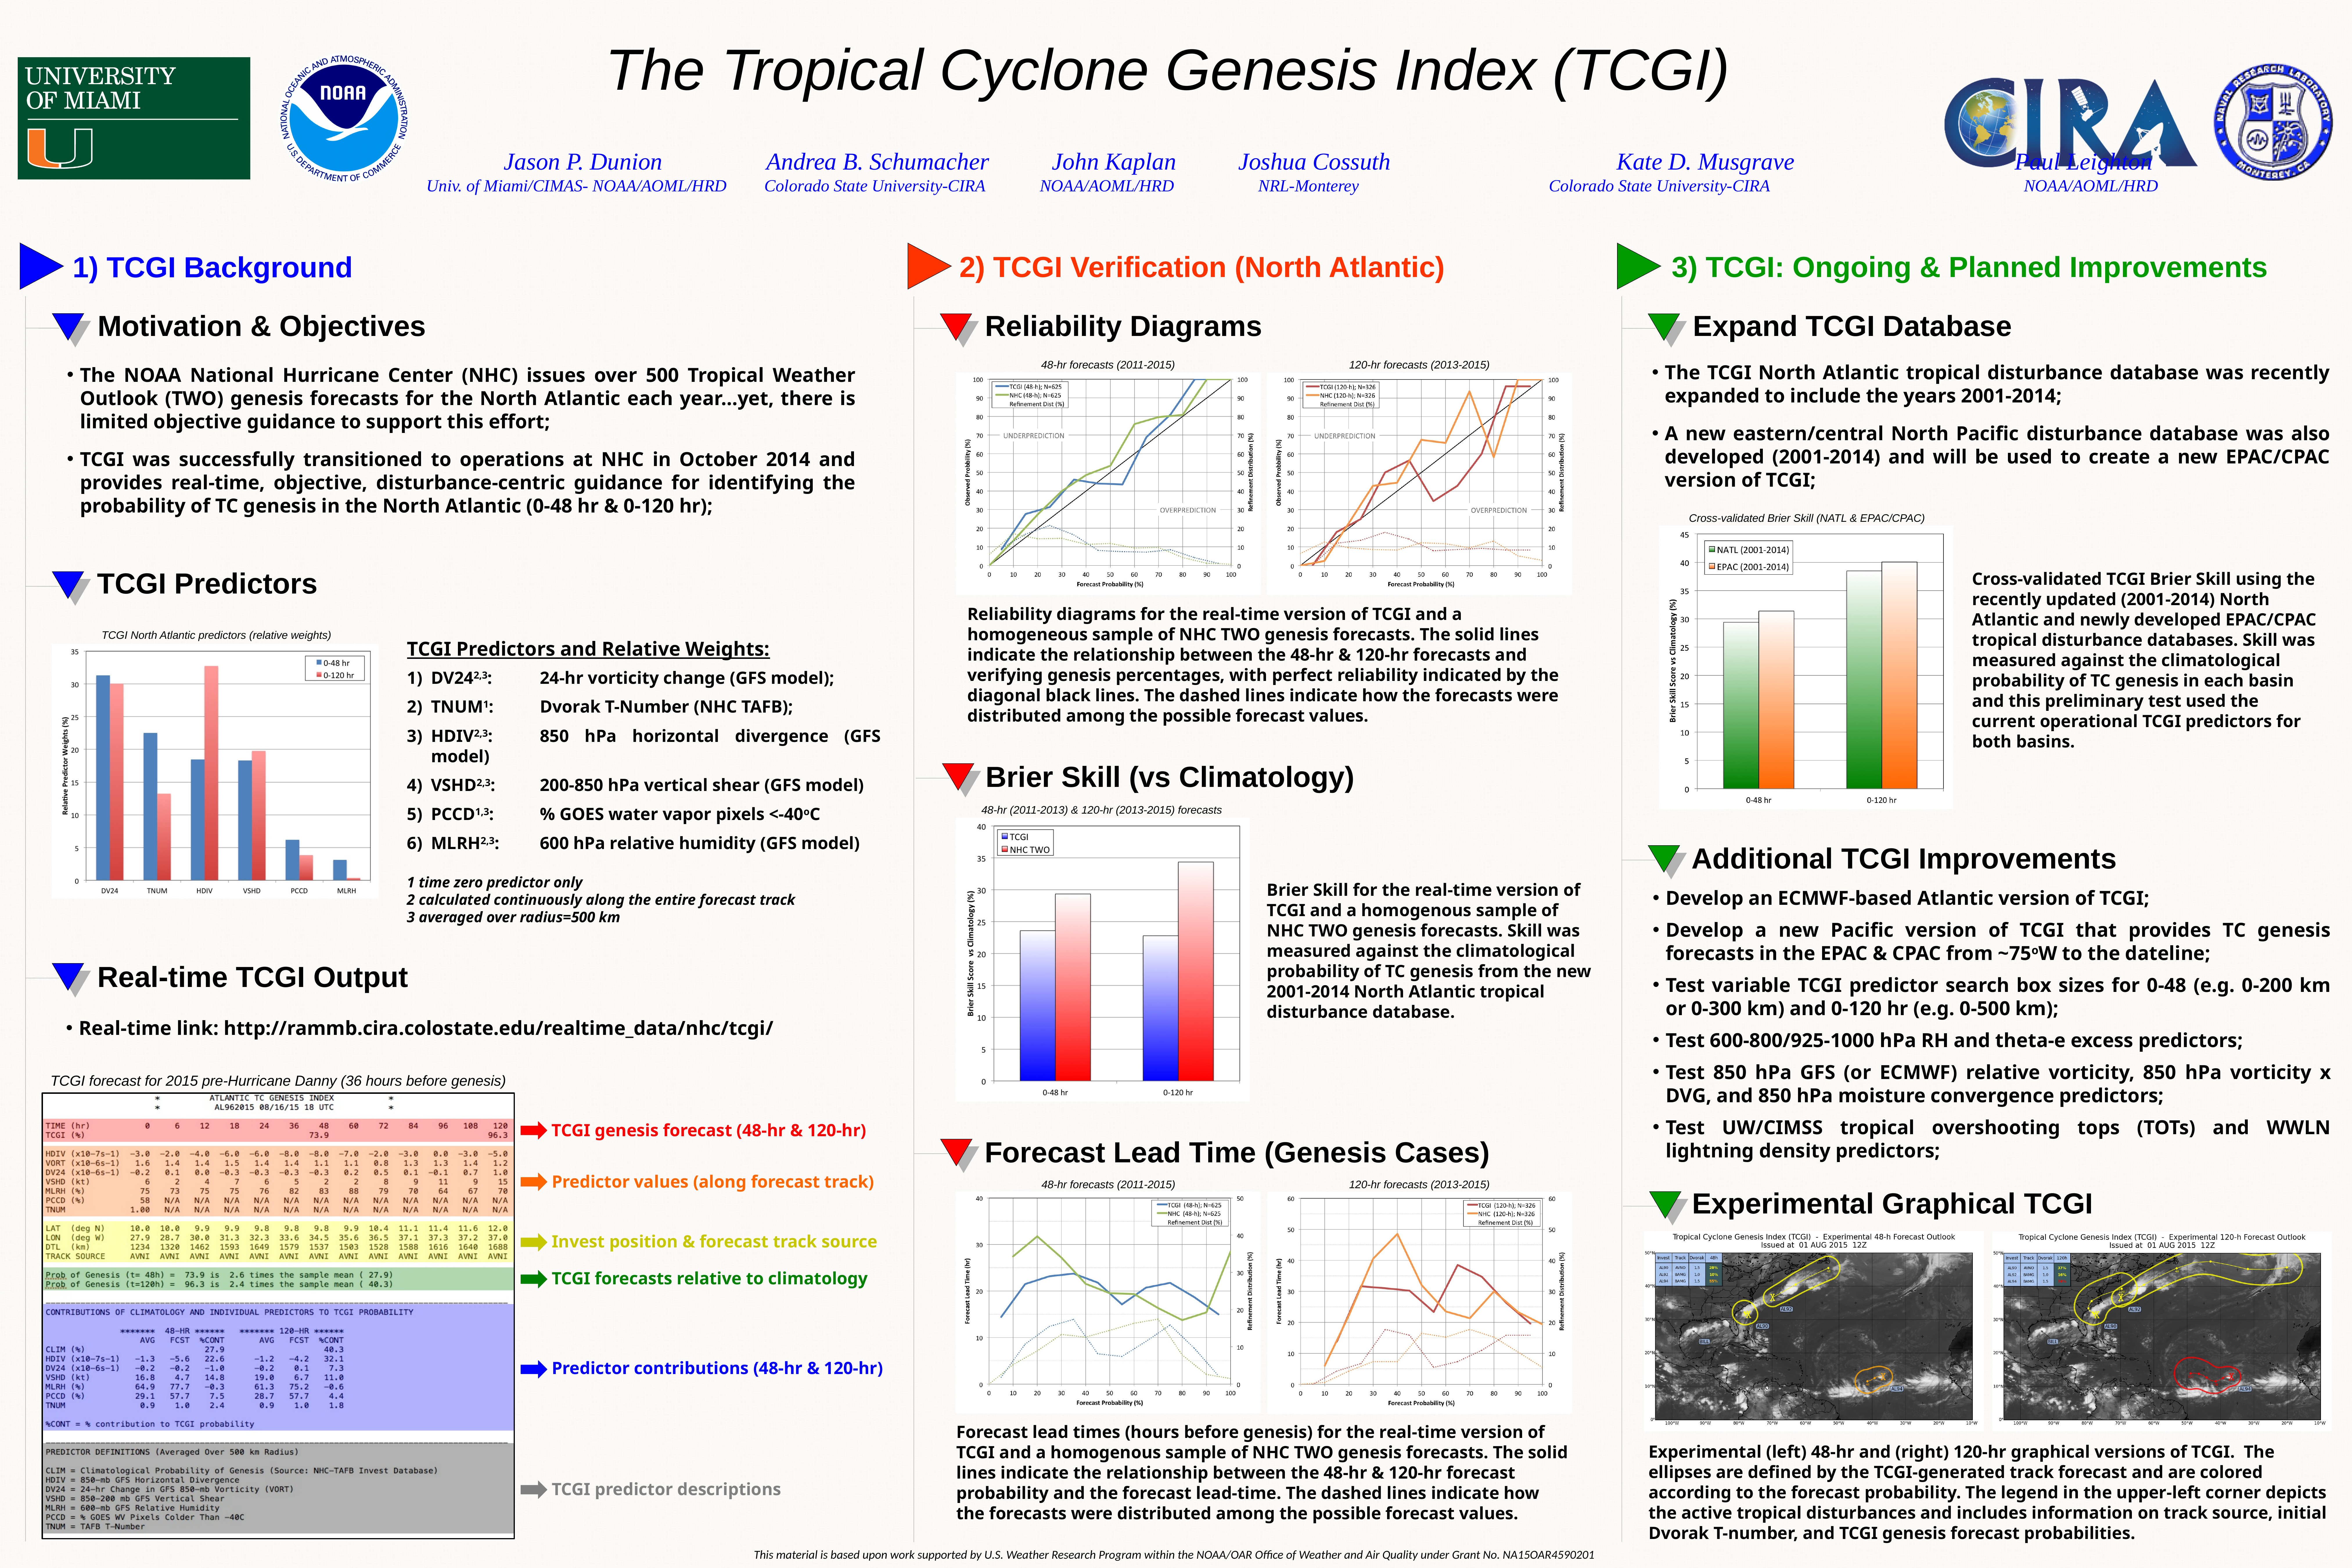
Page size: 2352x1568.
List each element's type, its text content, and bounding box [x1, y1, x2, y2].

text_box This material is based upon work supported by U.S. Weather Research Program within the NOAA/OAR Office of Weather and Air Quality under Grant No. NA15OAR4590201 [0, 1544, 2352, 1564]
text_box Reliability diagrams for the real-time version of TCGI and a homogeneous sample of NHC TWO genesis forecasts. The solid lines indicate the relationship between the 48-hr & 120-hr forecasts and verifying genesis percentages, with perfect reliability indicated by the diagonal black lines. The dashed lines indicate how the forecasts were distributed among the possible forecast values. [963, 601, 1571, 727]
text_box Predictor values (along forecast track) [547, 1169, 911, 1193]
picture [1992, 1231, 2332, 1432]
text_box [914, 314, 979, 348]
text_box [26, 313, 91, 348]
text_box TCGI genesis forecast (48-hr & 120-hr) [547, 1117, 906, 1142]
text_box TCGI forecast for 2015 pre-Hurricane Danny (36 hours before genesis) [43, 1069, 514, 1091]
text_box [25, 571, 91, 606]
text_box The NOAA National Hurricane Center (NHC) issues over 500 Tropical Weather Outlook (TWO) genesis forecasts for the North Atlantic each year…yet, there is limited objective guidance to support this effort; TCGI was successfully transitioned to operations at NHC in October 2014 and provides real-time, objective, disturbance-centric guidance for identifying the probability of TC genesis in the North Atlantic (0-48 hr & 0-120 hr); [62, 360, 861, 519]
text_box The TCGI North Atlantic tropical disturbance database was recently expanded to include the years 2001-2014; A new eastern/central North Pacific disturbance database was also developed (2001-2014) and will be used to create a new EPAC/CPAC version of TCGI; [1648, 358, 2335, 493]
text_box Real-time link: http://rammb.cira.colostate.edu/realtime_data/nhc/tcgi/ [62, 1013, 814, 1041]
text_box Real-time TCGI Output [93, 956, 413, 995]
text_box Experimental (left) 48-hr and (right) 120-hr graphical versions of TCGI. The ellipses are defined by the TCGI-generated track forecast and are colored according to the forecast probability. The legend in the upper-left corner depicts the active tropical disturbances and includes information on track source, initial Dvorak T-number, and TCGI genesis forecast probabilities. [1644, 1438, 2333, 1544]
text_box [521, 1121, 547, 1139]
text_box Jason P. Dunion Andrea B. Schumacher John Kaplan Joshua Cossuth Kate D. Musgrave Paul Leighton Univ. of Miami/CIMAS- NOAA/AOML/HRD Colorado State University-CIRA NOAA/AOML/HRD NRL-Monterey Colorado State University-CIRA NOAA/AOML/HRD [0, 143, 2352, 197]
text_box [914, 1139, 979, 1173]
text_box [916, 763, 981, 798]
text_box Forecast lead times (hours before genesis) for the real-time version of TCGI and a homogenous sample of NHC TWO genesis forecasts. The solid lines indicate the relationship between the 48-hr & 120-hr forecast probability and the forecast lead-time. The dashed lines indicate how the forecasts were distributed among the possible forecast values. [952, 1419, 1576, 1525]
picture [1644, 1231, 1984, 1431]
text_box [521, 1270, 547, 1288]
text_box 3) TCGI: Ongoing & Planned Improvements [1667, 246, 2273, 285]
text_box TCGI Predictors and Relative Weights: DV242,3: 24-hr vorticity change (GFS model); TNUM1: Dvorak T-Number (NHC TAFB); HDIV2,3: 850 hPa horizontal divergence (GFS model) VSHD2,3: 200-850 hPa vertical shear (GFS model) PCCD1,3: % GOES water vapor pixels <-40oC MLRH2,3: 600 hPa relative humidity (GFS model) 1 time zero predictor only 2 calculated continuously along the entire forecast track 3 averaged over radius=500 km [403, 634, 885, 927]
text_box TCGI forecasts relative to climatology [547, 1265, 911, 1290]
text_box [956, 355, 1261, 595]
text_box TCGI predictor descriptions [547, 1476, 911, 1501]
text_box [955, 801, 1250, 1102]
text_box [25, 963, 91, 998]
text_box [1267, 1175, 1572, 1414]
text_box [1659, 508, 1954, 809]
text_box [521, 1481, 547, 1499]
text_box Additional TCGI Improvements [1687, 837, 2121, 877]
text_box 2) TCGI Verification (North Atlantic) [955, 246, 1606, 285]
text_box Brier Skill for the real-time version of TCGI and a homogenous sample of NHC TWO genesis forecasts. Skill was measured against the climatological probability of TC genesis from the new 2001-2014 North Atlantic tropical disturbance database. [1263, 877, 1602, 1024]
text_box Forecast Lead Time (Genesis Cases) [980, 1131, 1495, 1171]
picture [43, 1094, 514, 1538]
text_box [1621, 845, 1687, 880]
text_box The Tropical Cyclone Genesis Index (TCGI) [0, 30, 2352, 104]
text_box Develop an ECMWF-based Atlantic version of TCGI; Develop a new Pacific version of TCGI that provides TC genesis forecasts in the EPAC & CPAC from ~75oW to the dateline; Test variable TCGI predictor search box sizes for 0-48 (e.g. 0-200 km or 0-300 km) and 0-120 hr (e.g. 0-500 km); Test 600-800/925-1000 hPa RH and theta-e excess predictors; Test 850 hPa GFS (or ECMWF) relative vorticity, 850 hPa vorticity x DVG, and 850 hPa moisture convergence predictors; Test UW/CIMSS tropical overshooting tops (TOTs) and WWLN lightning density predictors; [1648, 883, 2336, 1164]
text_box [1621, 314, 1687, 348]
text_box Brier Skill (vs Climatology) [981, 756, 1359, 795]
text_box [521, 1360, 547, 1378]
picture [1935, 68, 2208, 177]
text_box Cross-validated TCGI Brier Skill using the recently updated (2001-2014) North Atlantic and newly developed EPAC/CPAC tropical disturbance databases. Skill was measured against the climatological probability of TC genesis in each basin and this preliminary test used the current operational TCGI predictors for both basins. [1968, 566, 2322, 753]
text_box 1) TCGI Background [68, 246, 358, 285]
text_box TCGI North Atlantic predictors (relative weights) [53, 626, 380, 643]
picture [17, 57, 250, 179]
text_box Experimental Graphical TCGI [1688, 1182, 2098, 1257]
text_box [908, 243, 952, 289]
text_box TCGI Predictors [93, 562, 322, 602]
text_box [521, 1173, 547, 1191]
text_box [1617, 243, 1661, 289]
text_box Invest position & forecast track source [547, 1229, 941, 1253]
text_box [521, 1233, 547, 1251]
text_box Expand TCGI Database [1689, 305, 2017, 344]
picture [278, 53, 409, 184]
text_box Predictor contributions (48-hr & 120-hr) [547, 1355, 932, 1380]
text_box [1267, 355, 1572, 595]
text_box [1623, 1191, 1689, 1226]
text_box Reliability Diagrams [981, 305, 1267, 344]
text_box Motivation & Objectives [93, 305, 431, 344]
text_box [955, 1175, 1261, 1414]
text_box [20, 243, 64, 289]
picture [52, 643, 379, 899]
picture [2211, 52, 2335, 183]
